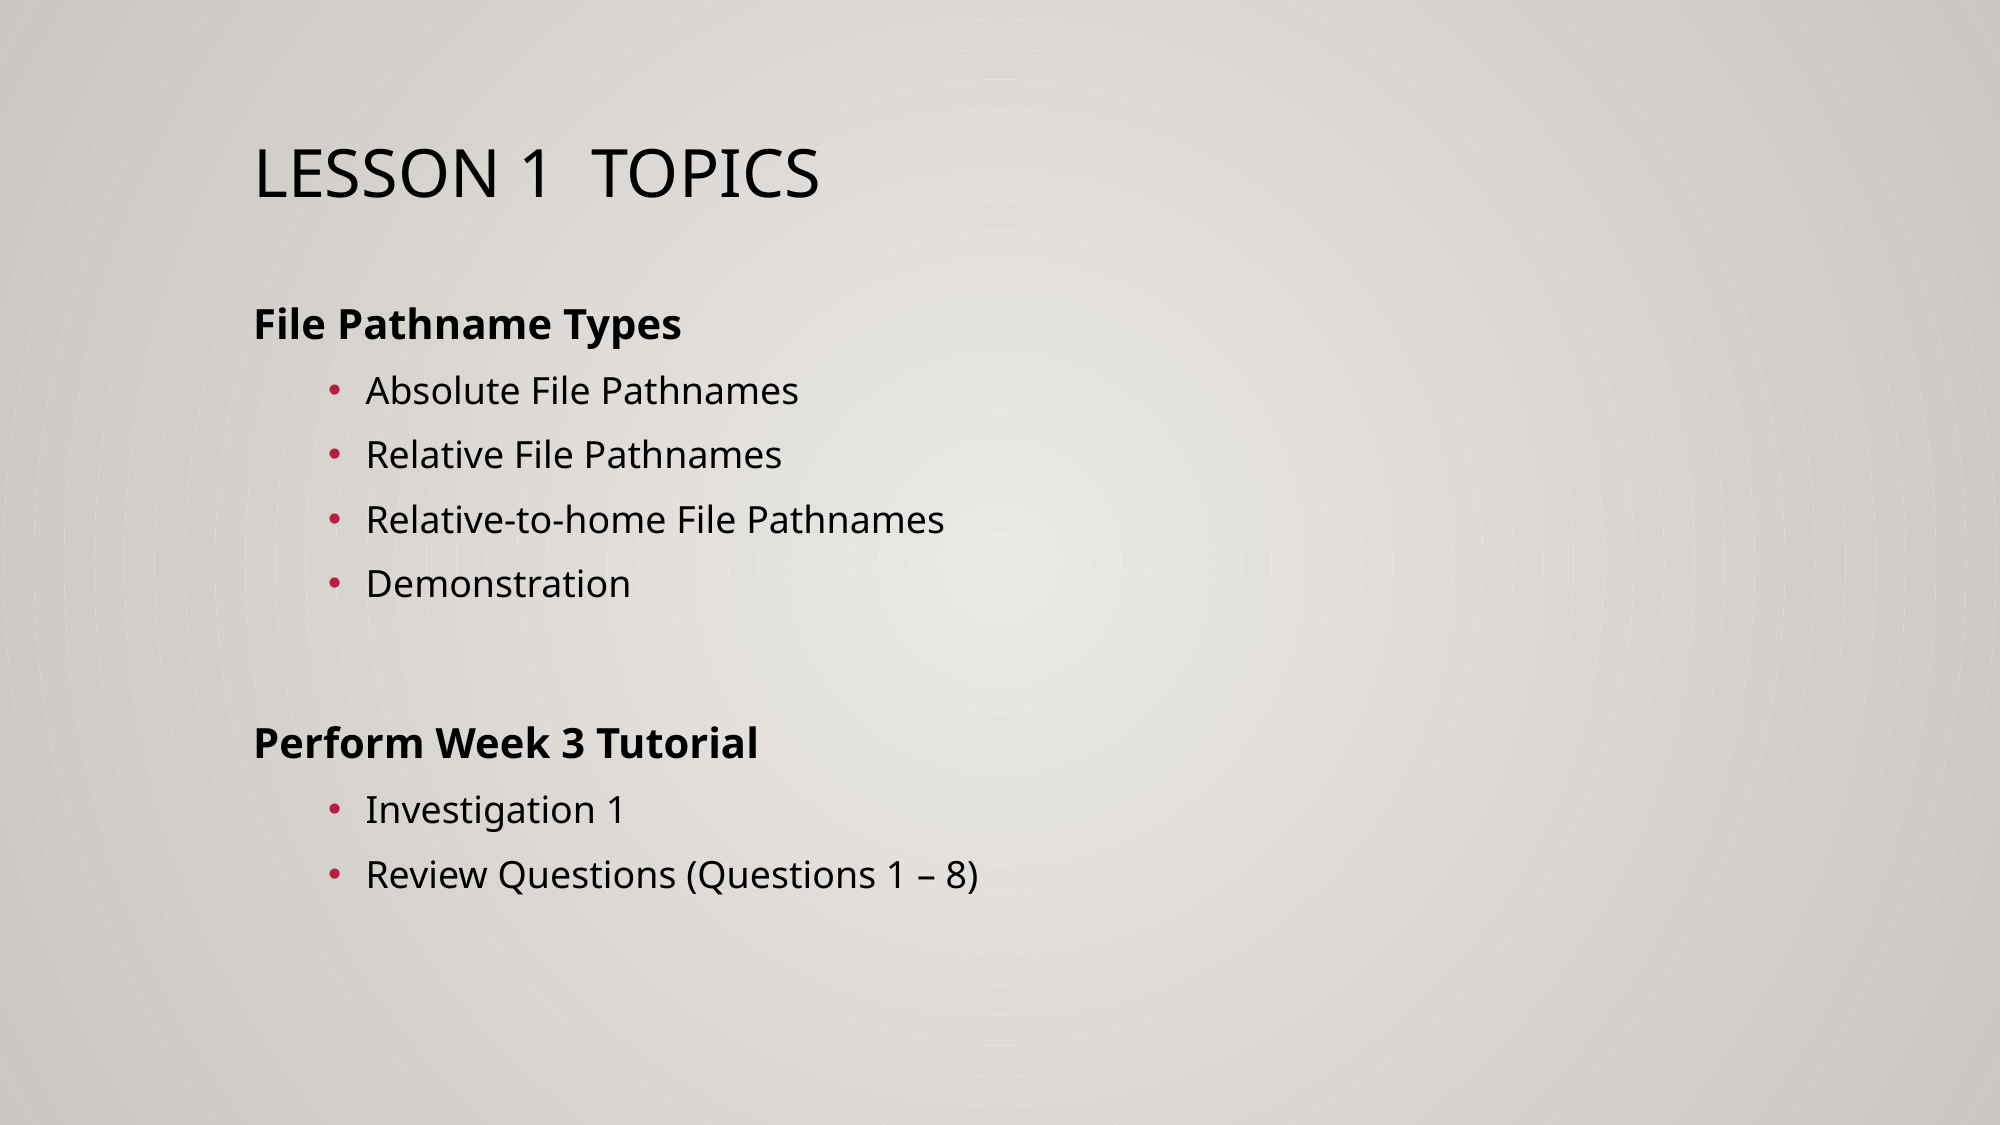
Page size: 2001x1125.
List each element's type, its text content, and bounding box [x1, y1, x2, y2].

list File Pathname Types Absolute File Pathnames Relative File Pathnames Relative-to-home File Pathnames Demonstration Perform Week 3 Tutorial Investigation 1 Review Questions (Questions 1 – 8) [238, 279, 1814, 1111]
title Lesson 1 topics [238, 131, 1814, 279]
